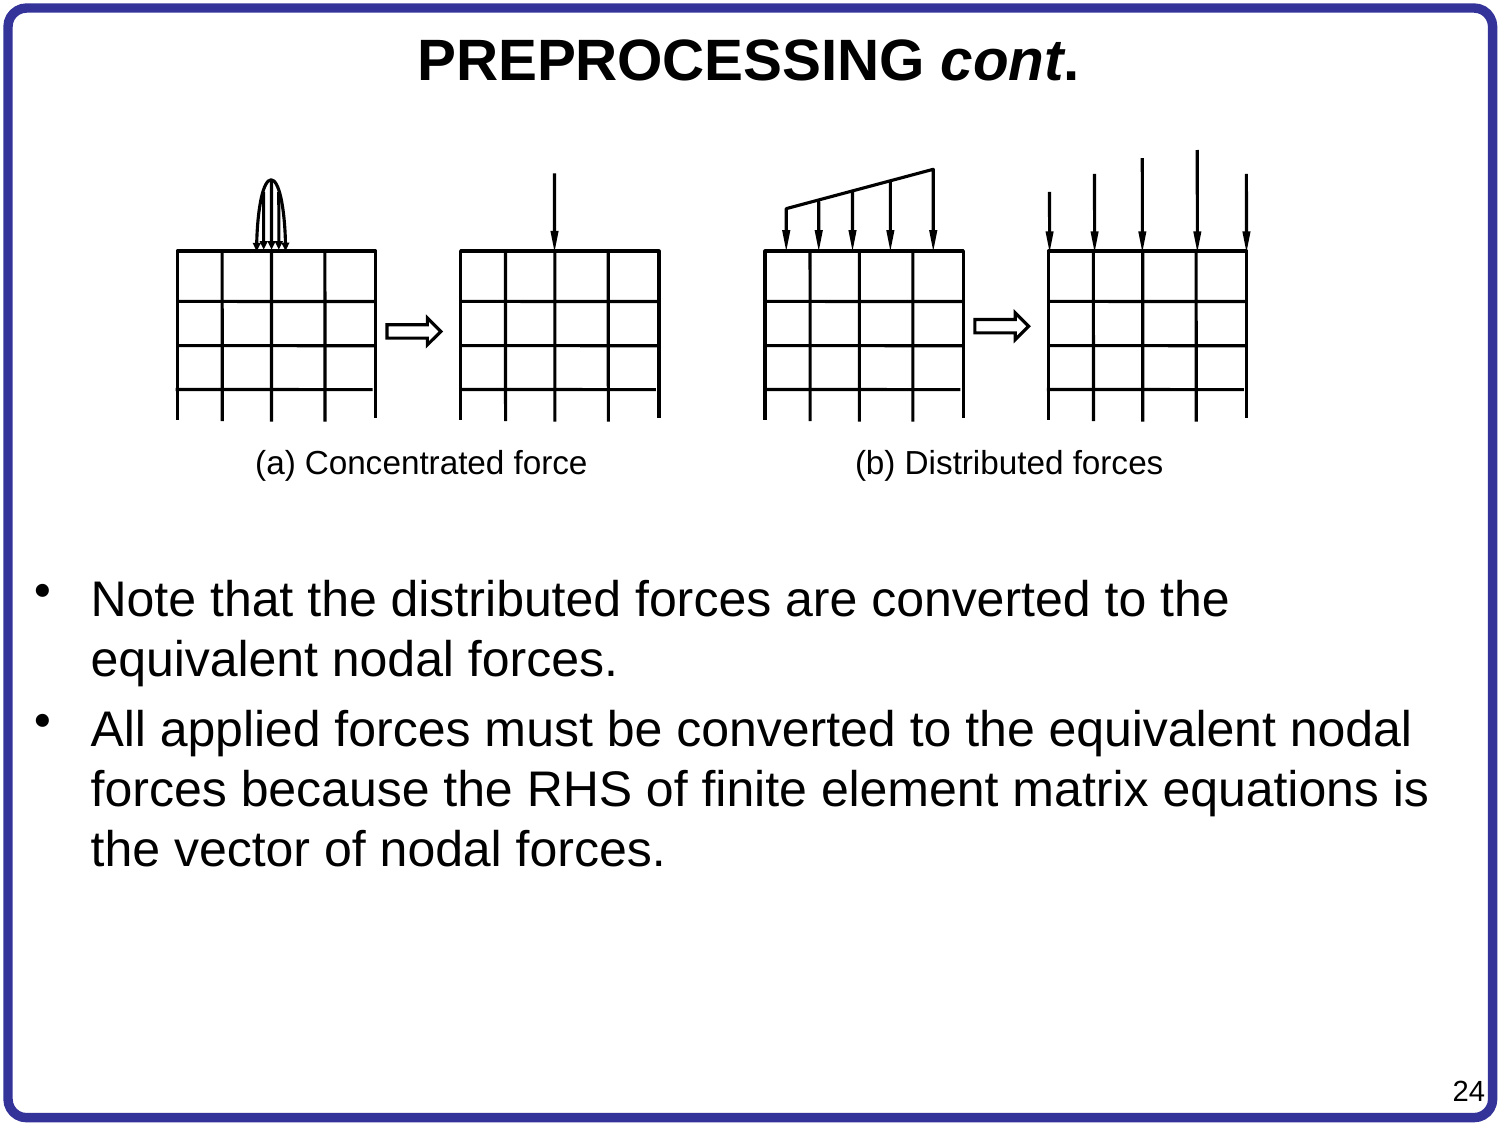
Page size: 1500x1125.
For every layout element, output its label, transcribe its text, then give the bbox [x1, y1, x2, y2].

list Note that the distributed forces are converted to the equivalent nodal forces. All applied forces must be converted to the equivalent nodal forces because the RHS of finite element matrix equations is the vector of nodal forces. [18, 559, 1481, 1086]
title PREPROCESSING cont. [6, 7, 1492, 106]
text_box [175, 149, 1247, 487]
